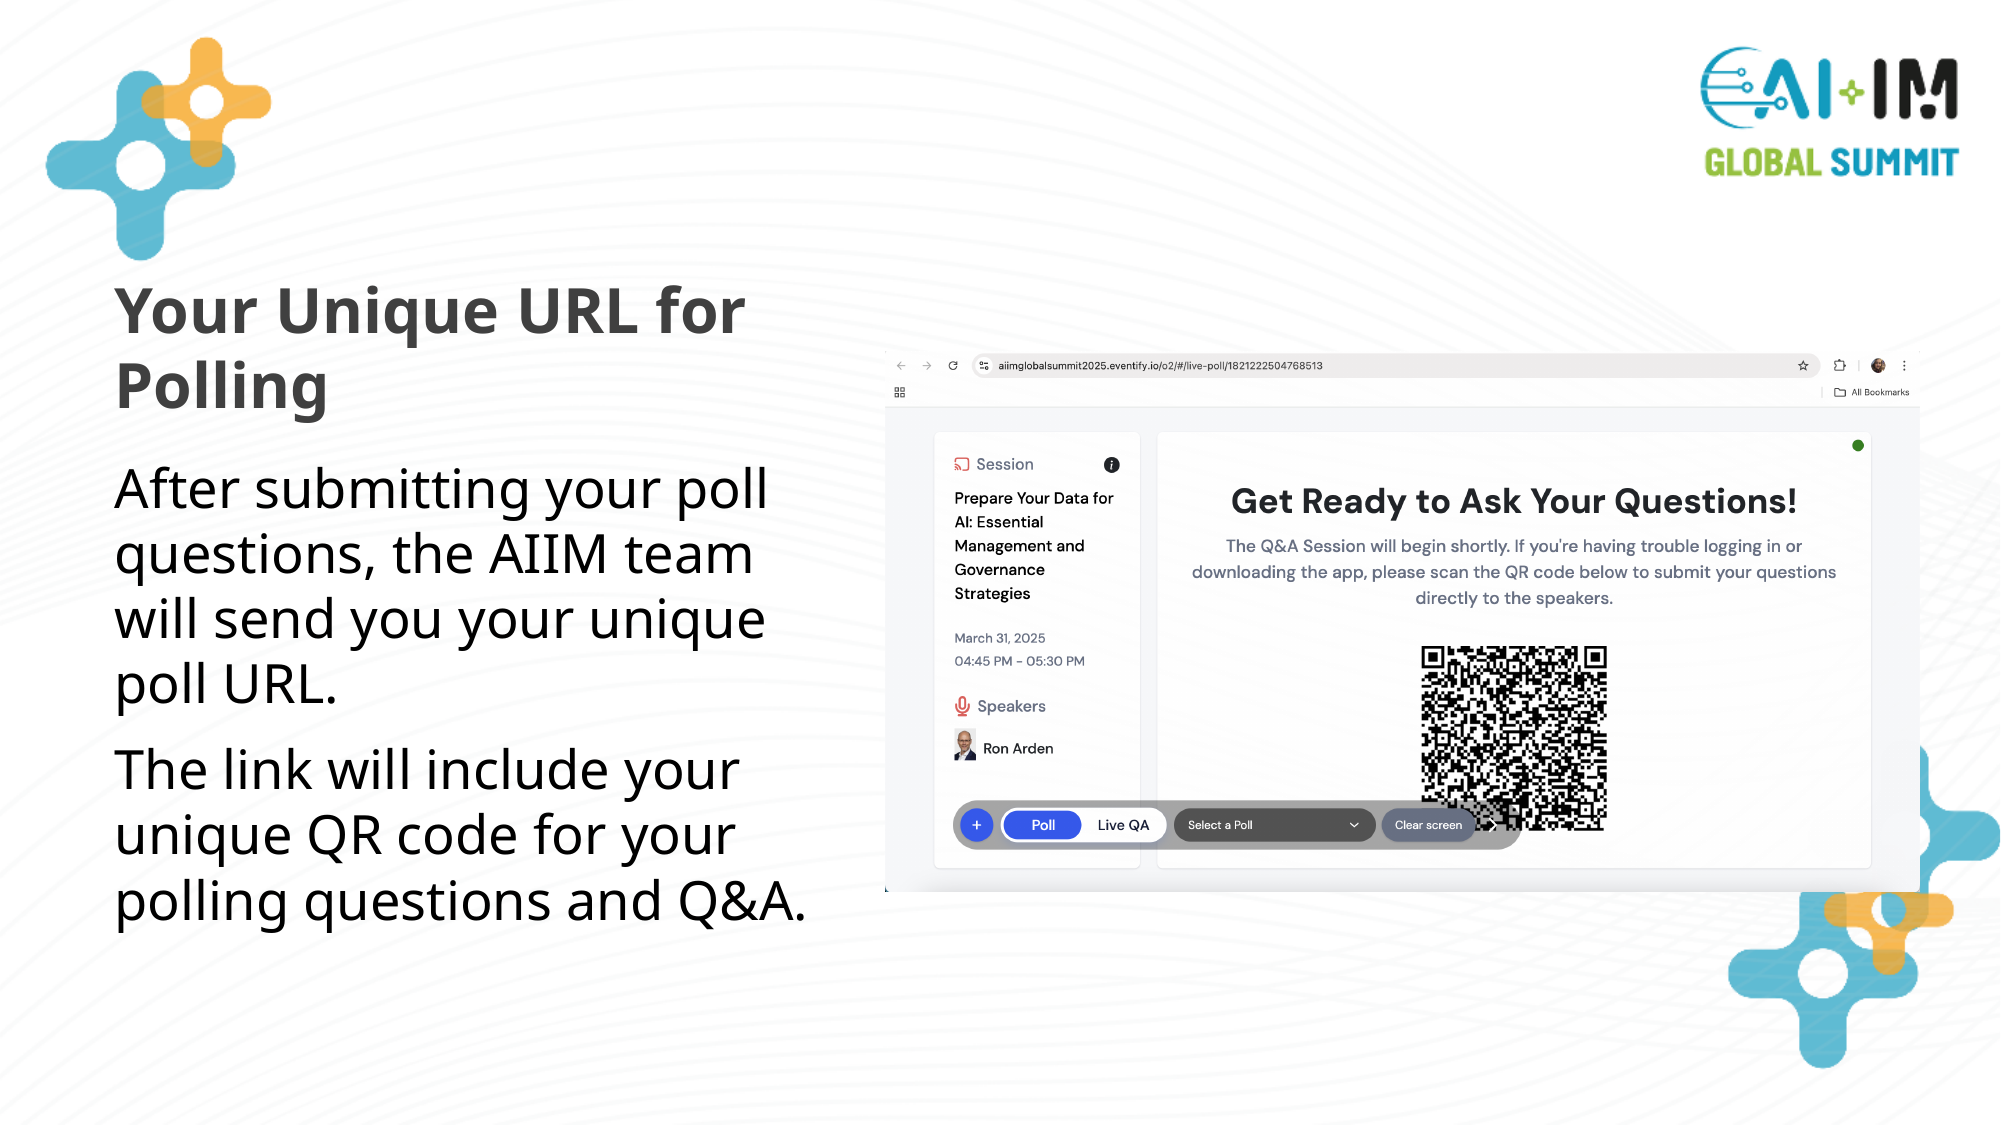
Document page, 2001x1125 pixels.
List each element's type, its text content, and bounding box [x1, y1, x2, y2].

list After submitting your poll questions, the AIIM team will send you your unique poll URL. The link will include your unique QR code for your polling questions and Q&A. [99, 446, 844, 1034]
picture [0, 0, 2001, 1125]
title Your Unique URL for Polling [99, 114, 911, 429]
